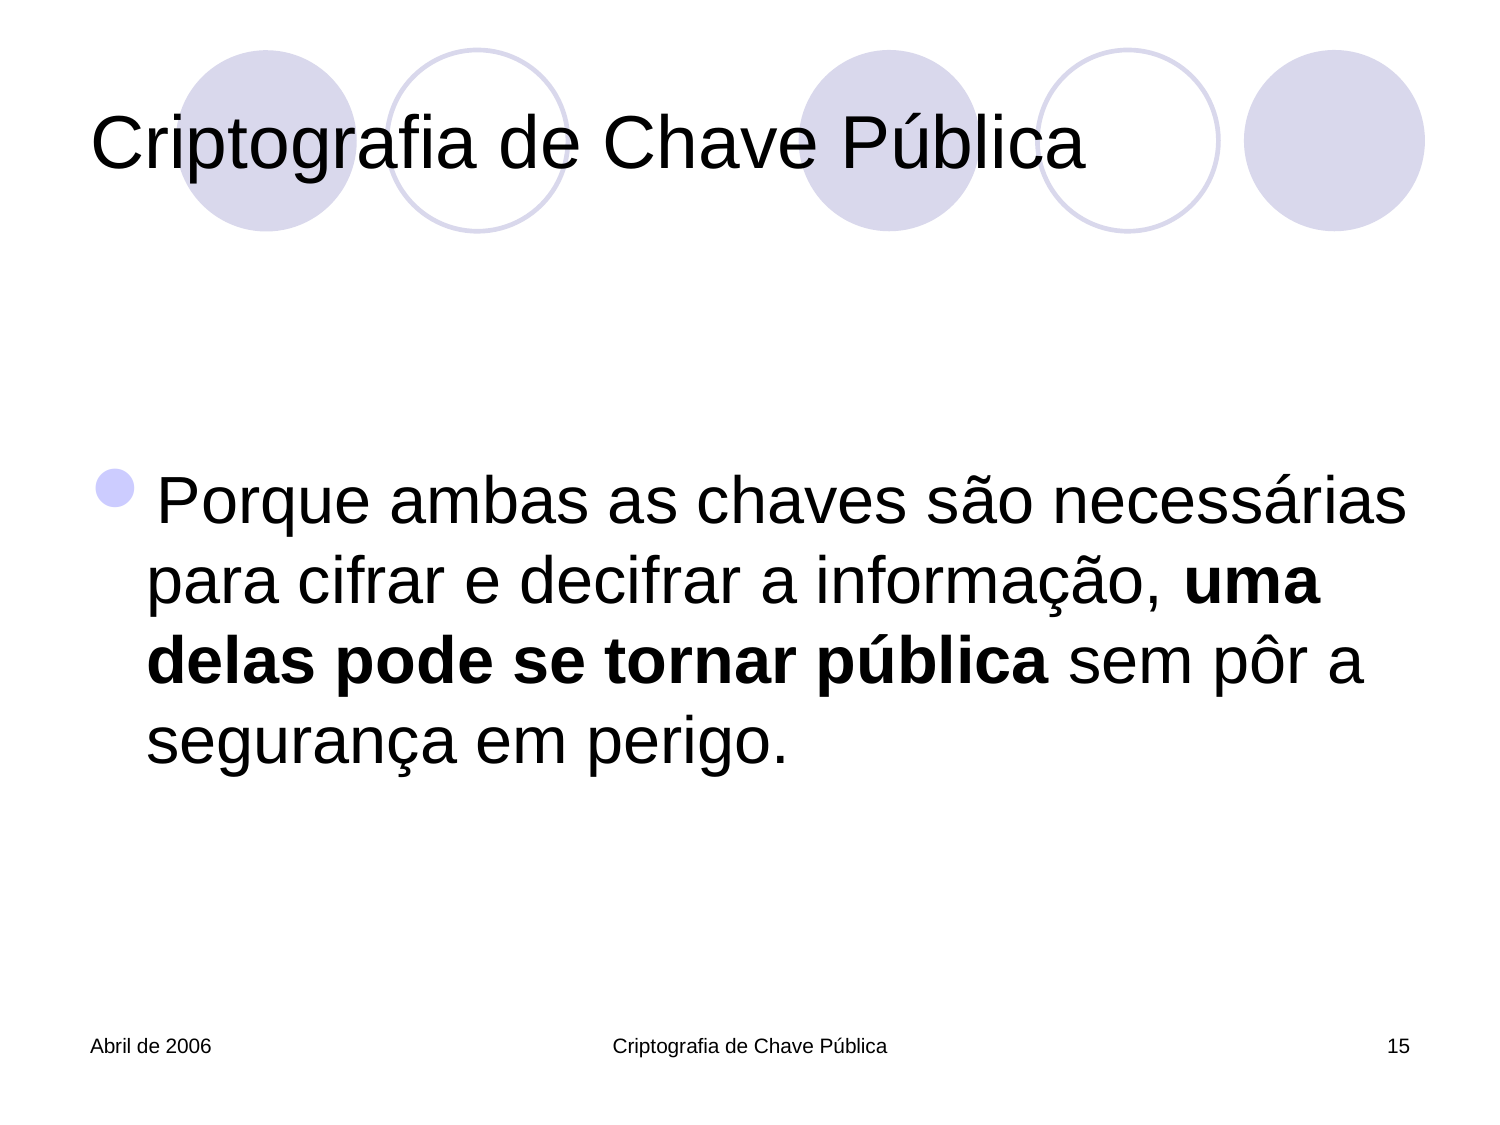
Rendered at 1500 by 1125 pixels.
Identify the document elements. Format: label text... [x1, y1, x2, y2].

slide_number Abril de 2006 [74, 1024, 426, 1101]
title Criptografia de Chave Pública [74, 44, 1426, 233]
slide_number 15 [1074, 1024, 1426, 1101]
list Porque ambas as chaves são necessárias para cifrar e decifrar a informação, uma delas pode se tornar pública sem pôr a segurança em perigo. [74, 262, 1426, 1006]
footer Criptografia de Chave Pública [512, 1024, 988, 1101]
